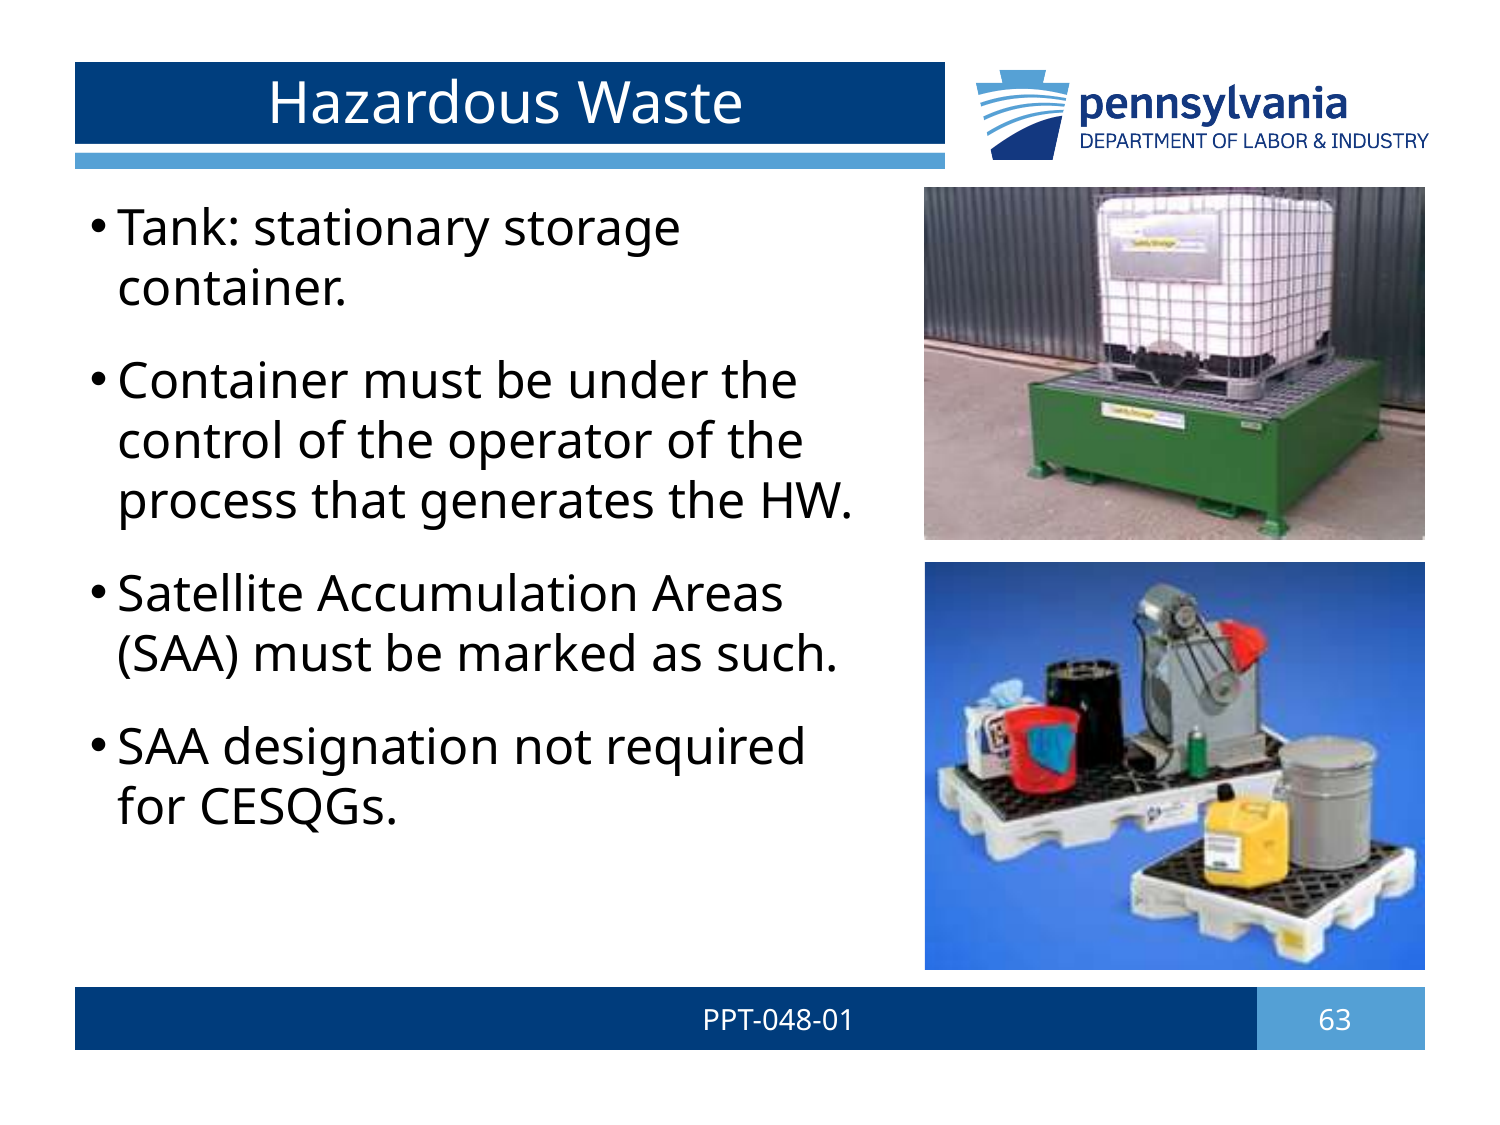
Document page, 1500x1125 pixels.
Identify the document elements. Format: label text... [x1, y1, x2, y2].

picture [74, 62, 1430, 170]
picture [924, 187, 1426, 540]
text_box Tank: stationary storage container. Container must be under the control of the operator of the process that generates the HW. Satellite Accumulation Areas (SAA) must be marked as such. SAA designation not required for CESQGs. [74, 187, 900, 975]
picture [74, 987, 1426, 1051]
picture [924, 562, 1426, 970]
